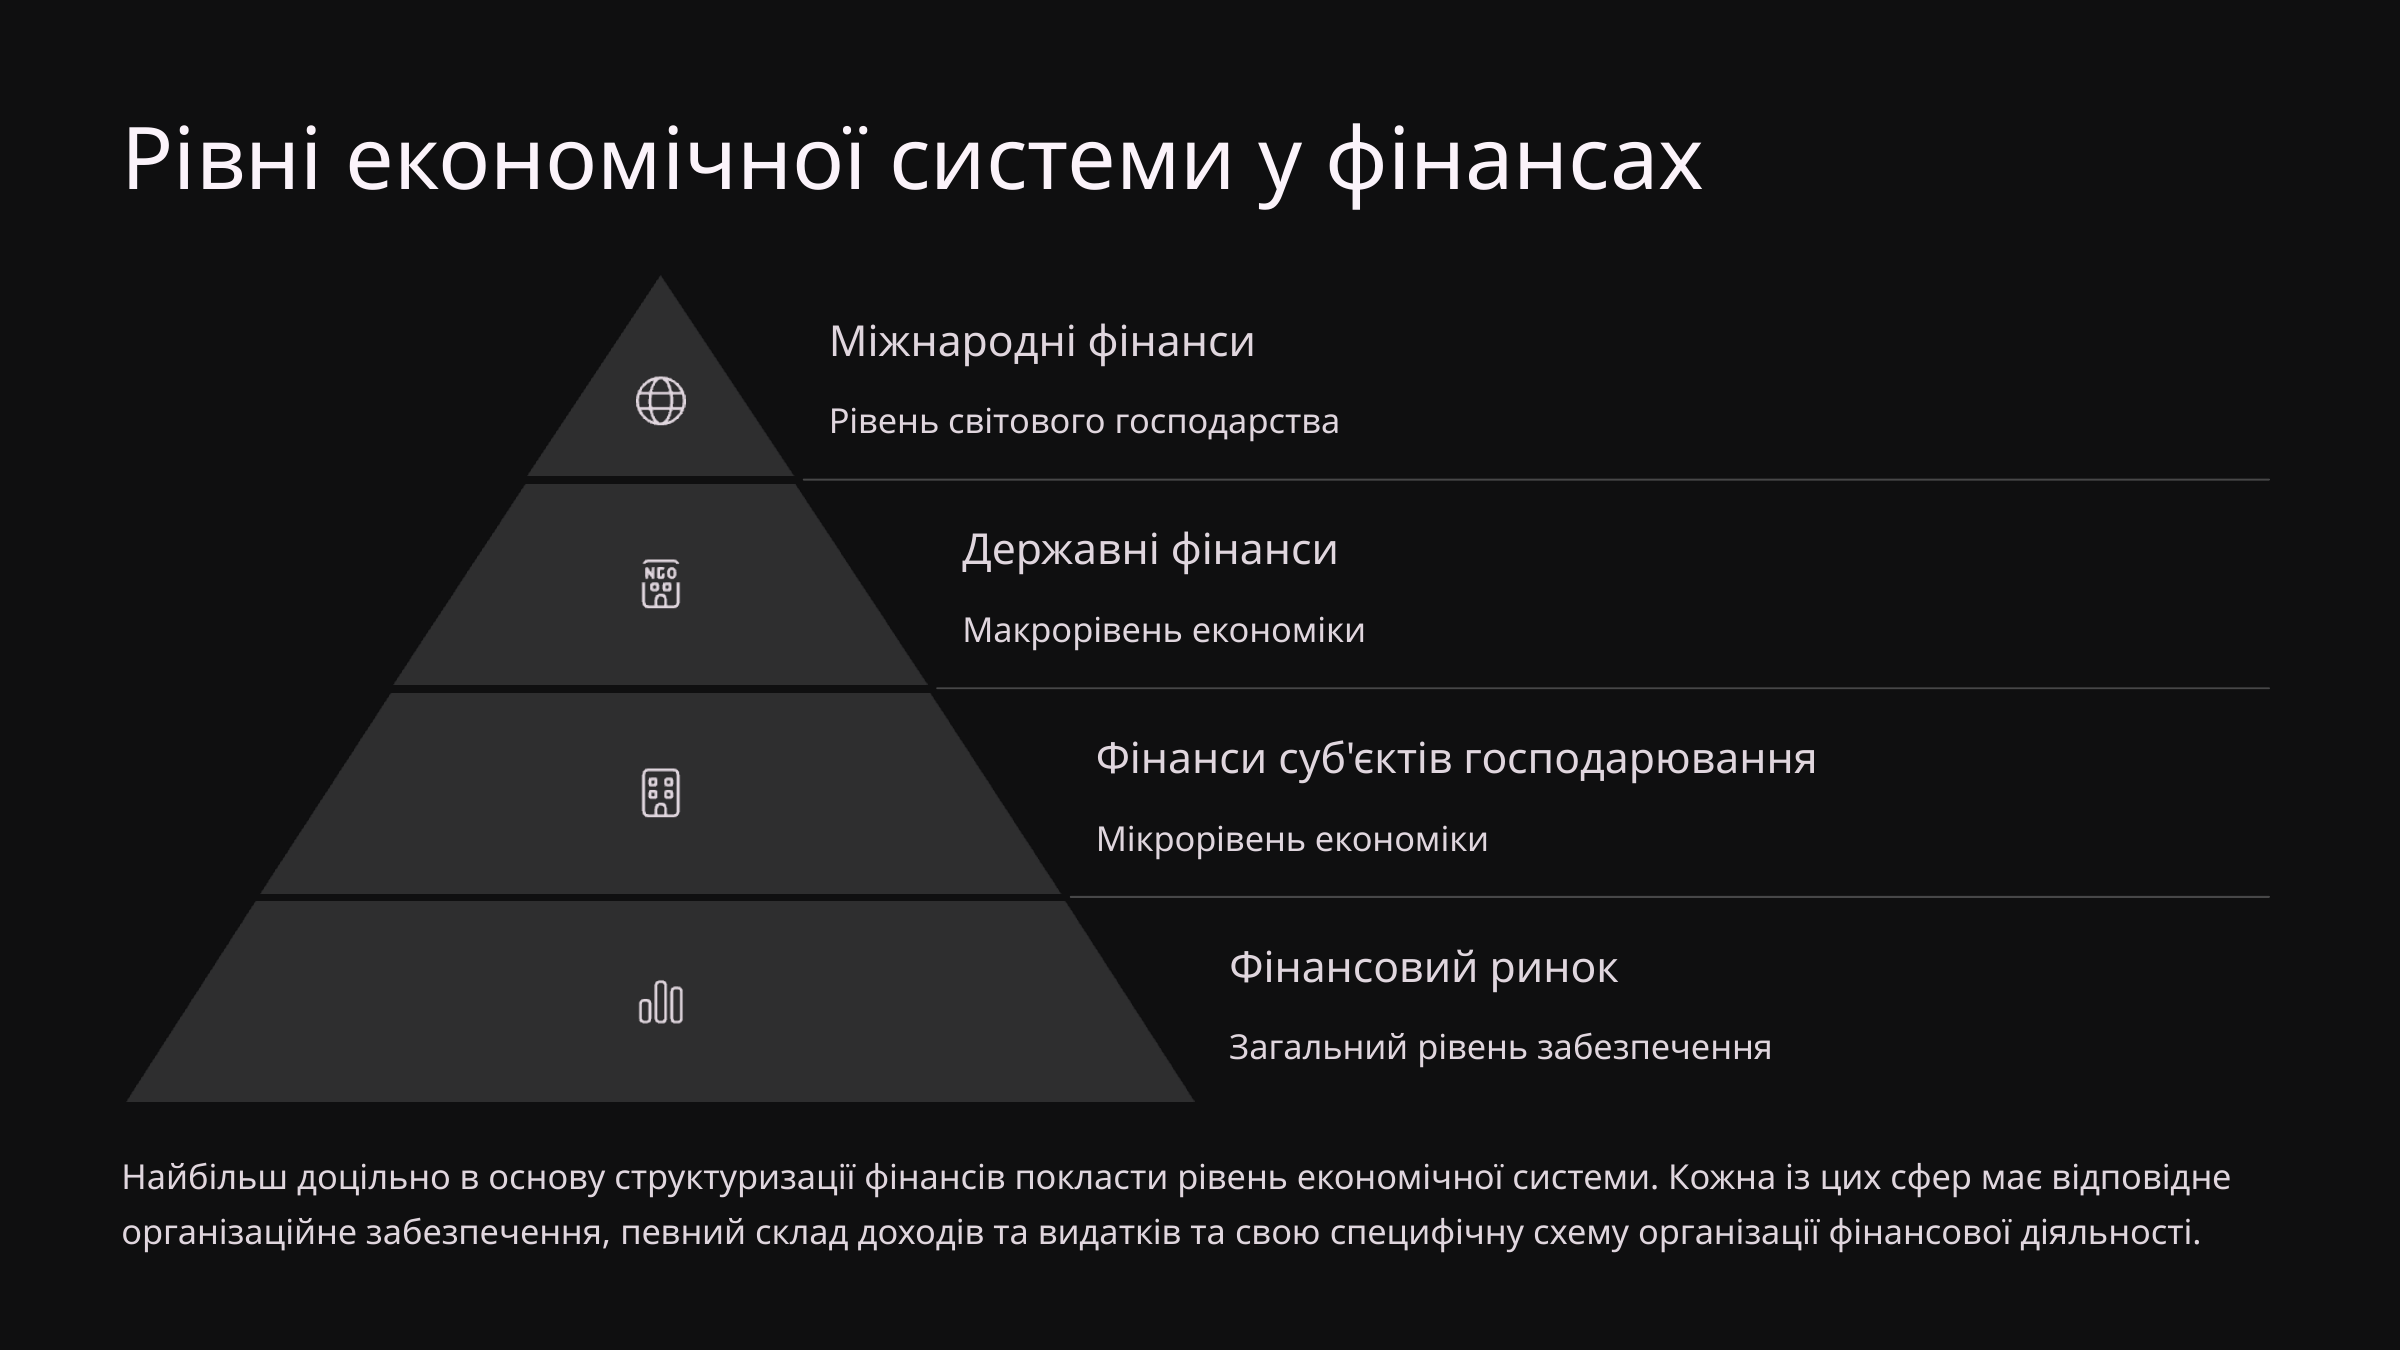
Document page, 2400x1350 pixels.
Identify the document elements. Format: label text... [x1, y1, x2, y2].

text_box Міжнародні фінанси [828, 310, 1298, 365]
text_box Рівні економічної системи у фінансах [121, 98, 1996, 207]
picture [126, 901, 1195, 1102]
text_box Найбільш доцільно в основу структуризації фінансів покласти рівень економічної системи. Кожна із цих сфер має відповідне організаційне забезпечення, певний склад доходів та видатків та свою специфічну схему організації фінансової діяльності. [121, 1140, 2279, 1252]
text_box Мікрорівень економіки [1095, 802, 1929, 859]
text_box Макрорівень економіки [962, 594, 1379, 650]
text_box Загальний рівень забезпечення [1229, 1011, 1754, 1068]
picture [260, 693, 1062, 894]
text_box Рівень світового господарства [828, 385, 1330, 442]
text_box Державні фінанси [962, 519, 1379, 574]
text_box Фінанси суб'єктів господарювання [1095, 727, 1929, 783]
text_box Фінансовий ринок [1229, 936, 1664, 991]
picture [527, 275, 795, 476]
picture [393, 484, 928, 685]
